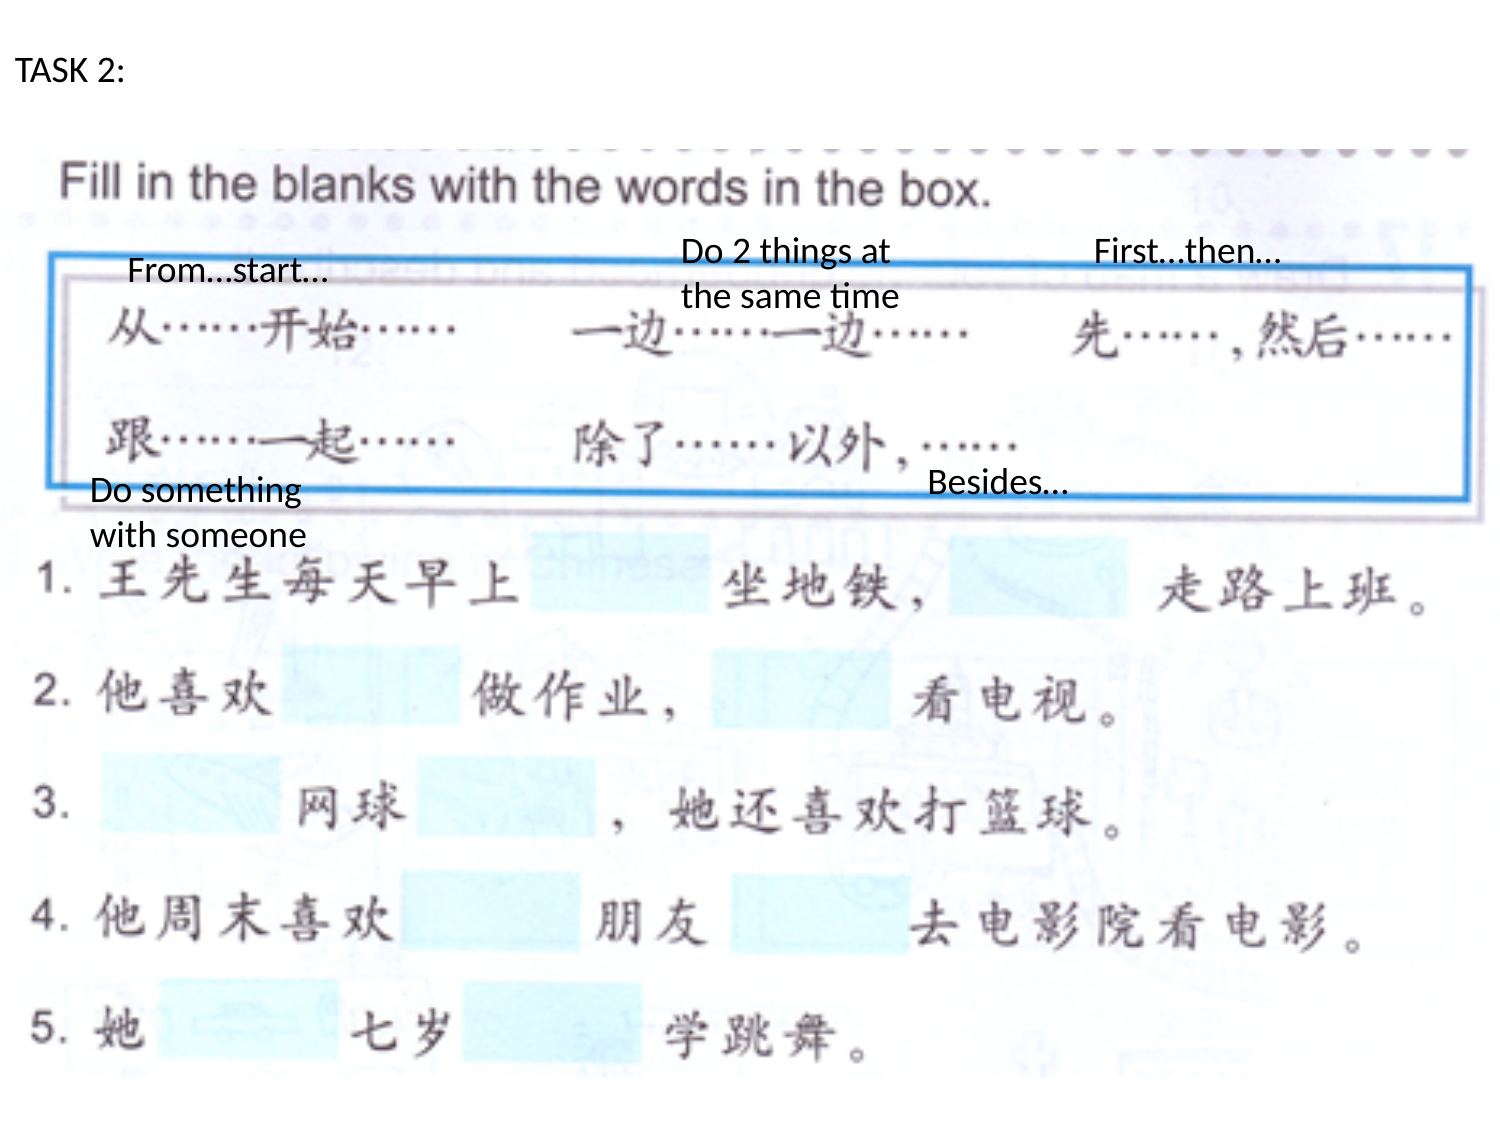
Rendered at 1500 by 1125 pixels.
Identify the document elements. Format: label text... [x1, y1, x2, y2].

text_box TASK 2: [0, 37, 788, 98]
picture [0, 149, 1500, 1078]
